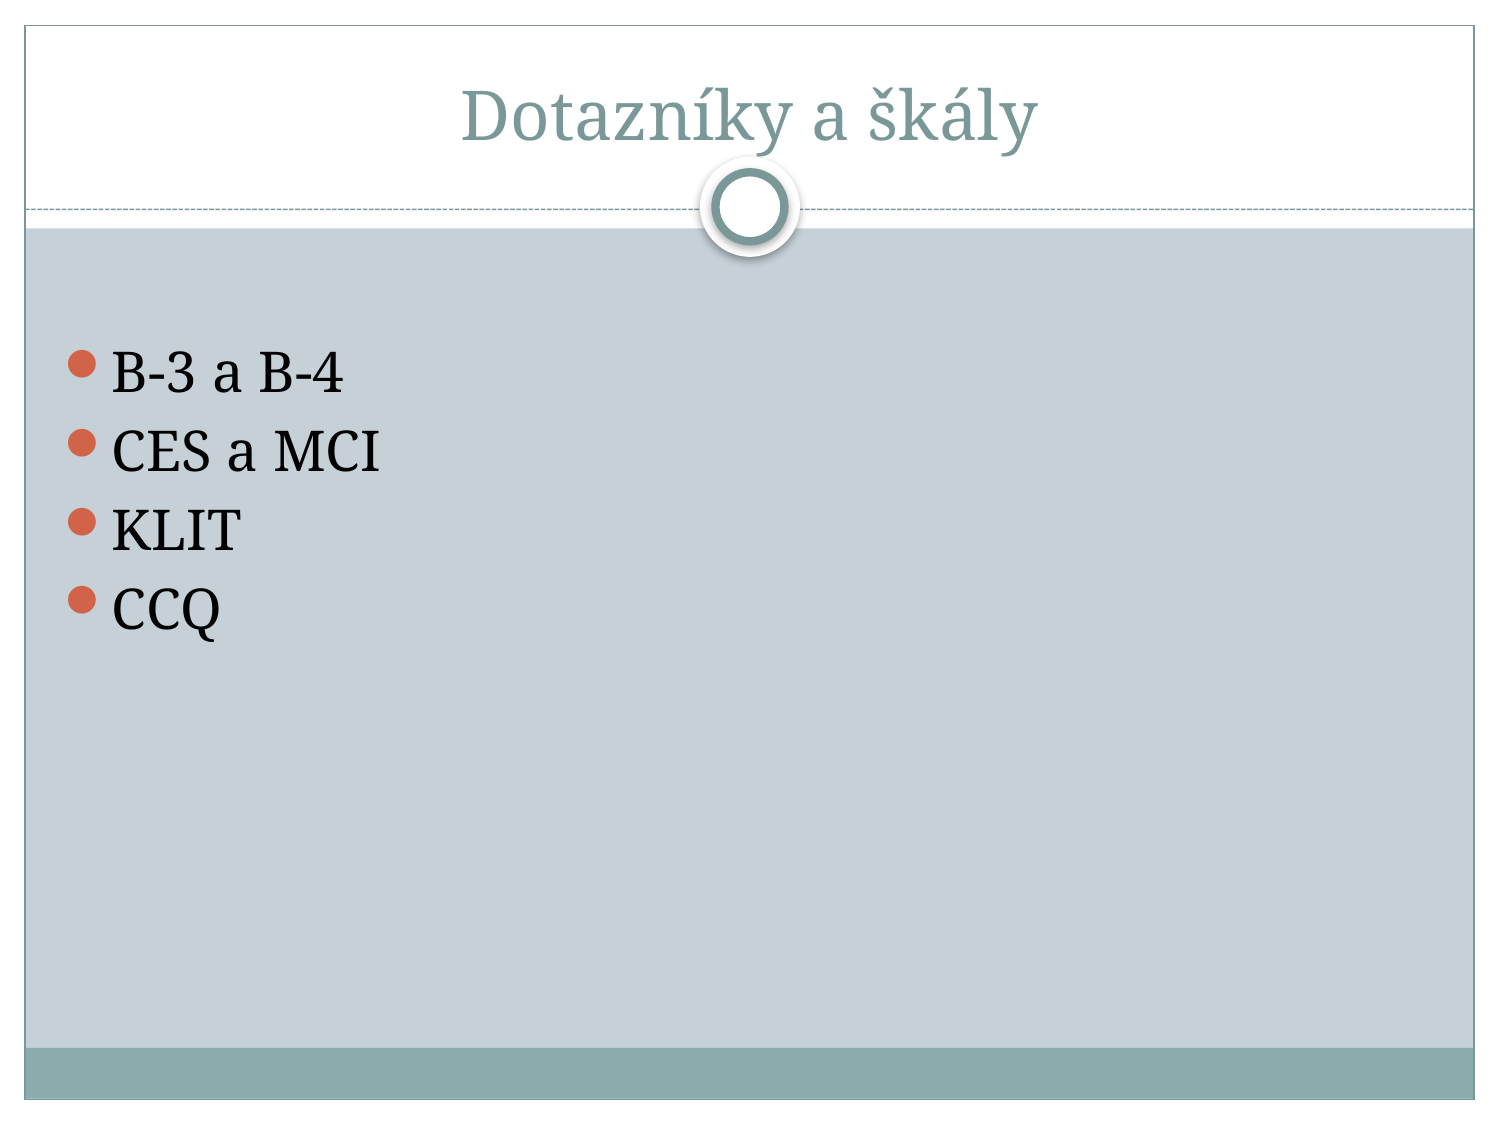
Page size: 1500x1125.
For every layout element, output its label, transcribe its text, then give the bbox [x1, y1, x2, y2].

title Dotazníky a škály [49, 37, 1450, 162]
list B-3 a B-4 CES a MCI KLIT CCQ [49, 250, 1445, 1001]
